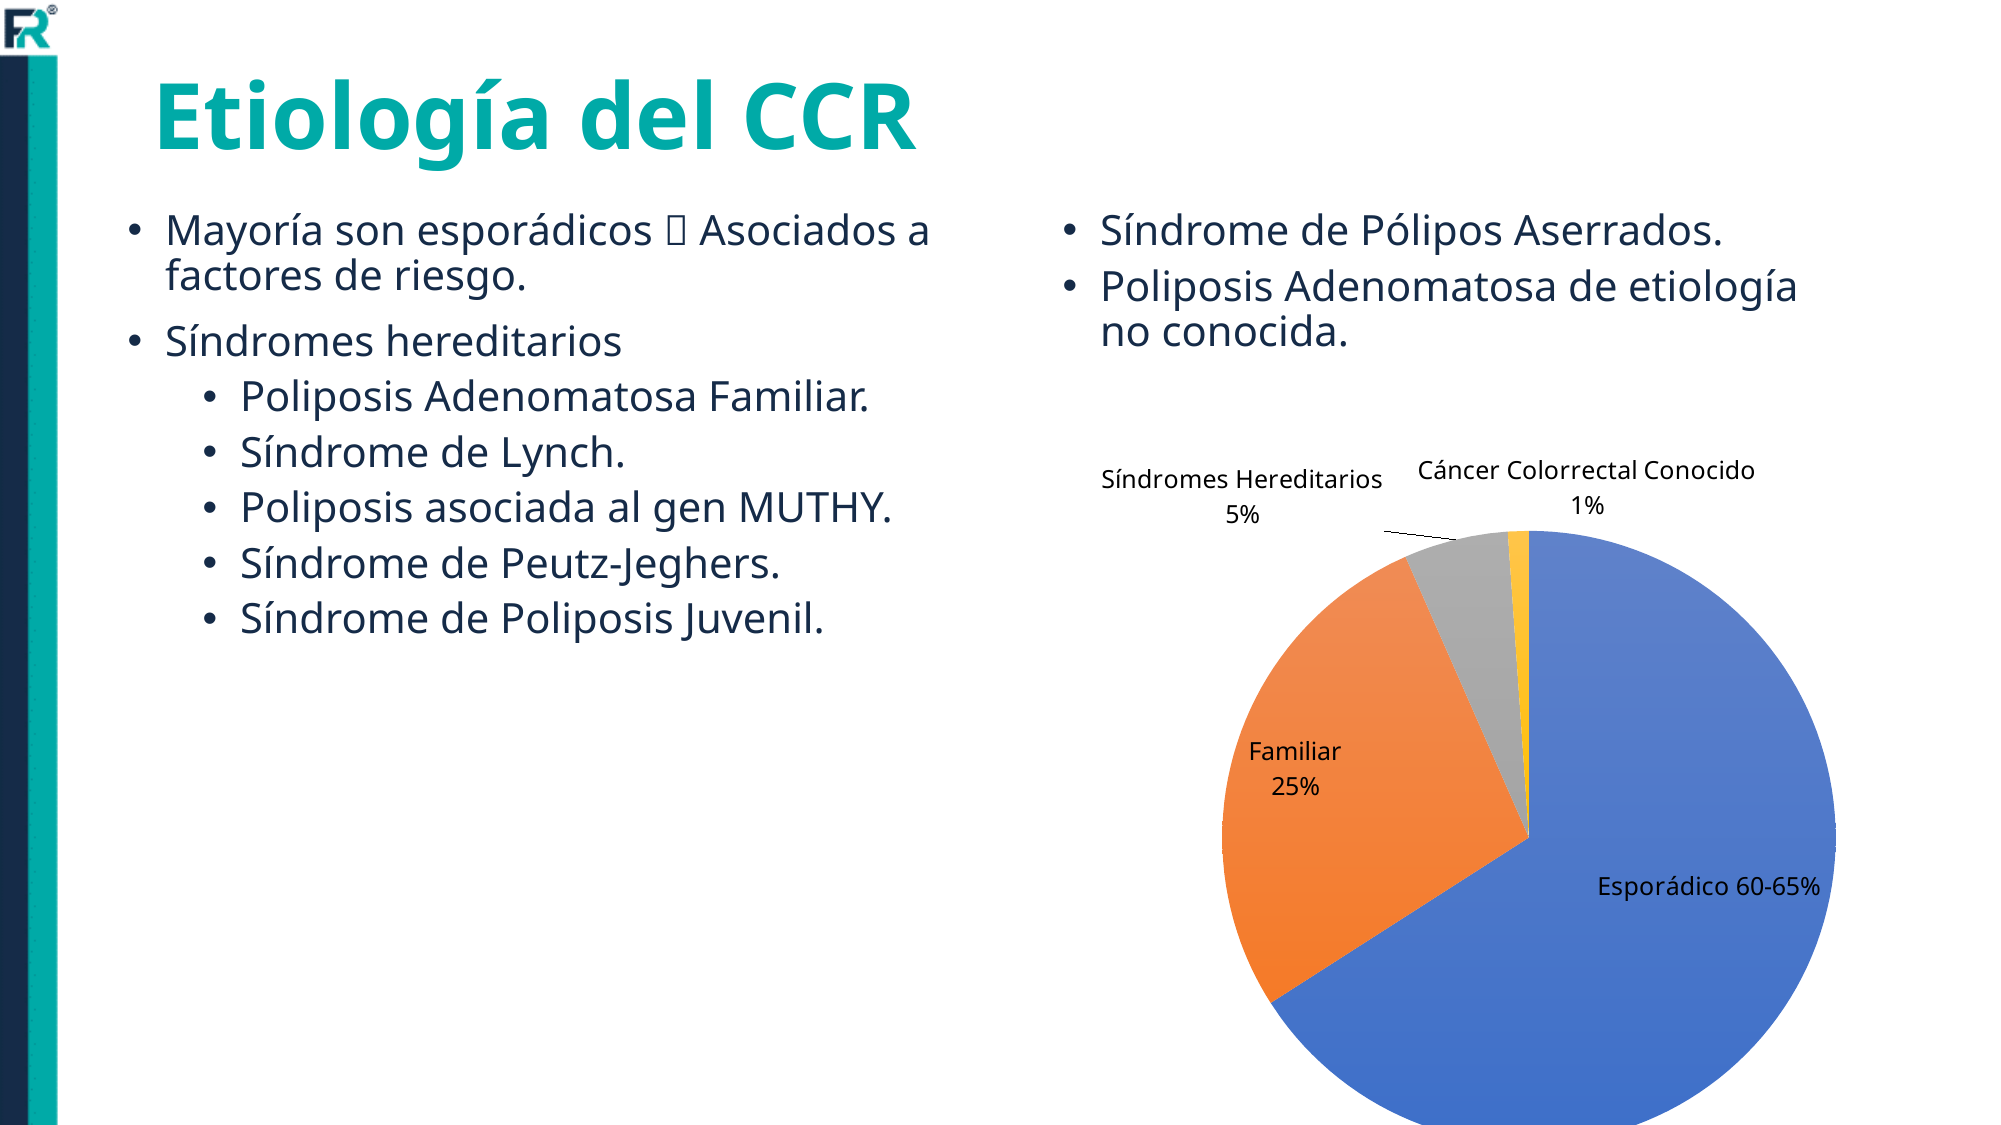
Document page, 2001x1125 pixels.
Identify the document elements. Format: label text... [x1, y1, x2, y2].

title Etiología del CCR [137, 11, 1863, 201]
chart [606, 438, 2000, 1125]
picture [0, 0, 2001, 1125]
list Mayoría son esporádicos  Asociados a factores de riesgo. Síndromes hereditarios Poliposis Adenomatosa Familiar. Síndrome de Lynch. Poliposis asociada al gen MUTHY. Síndrome de Peutz-Jeghers. Síndrome de Poliposis Juvenil. Síndrome de Pólipos Aserrados. Poliposis Adenomatosa de etiología no conocida. [112, 201, 1863, 660]
